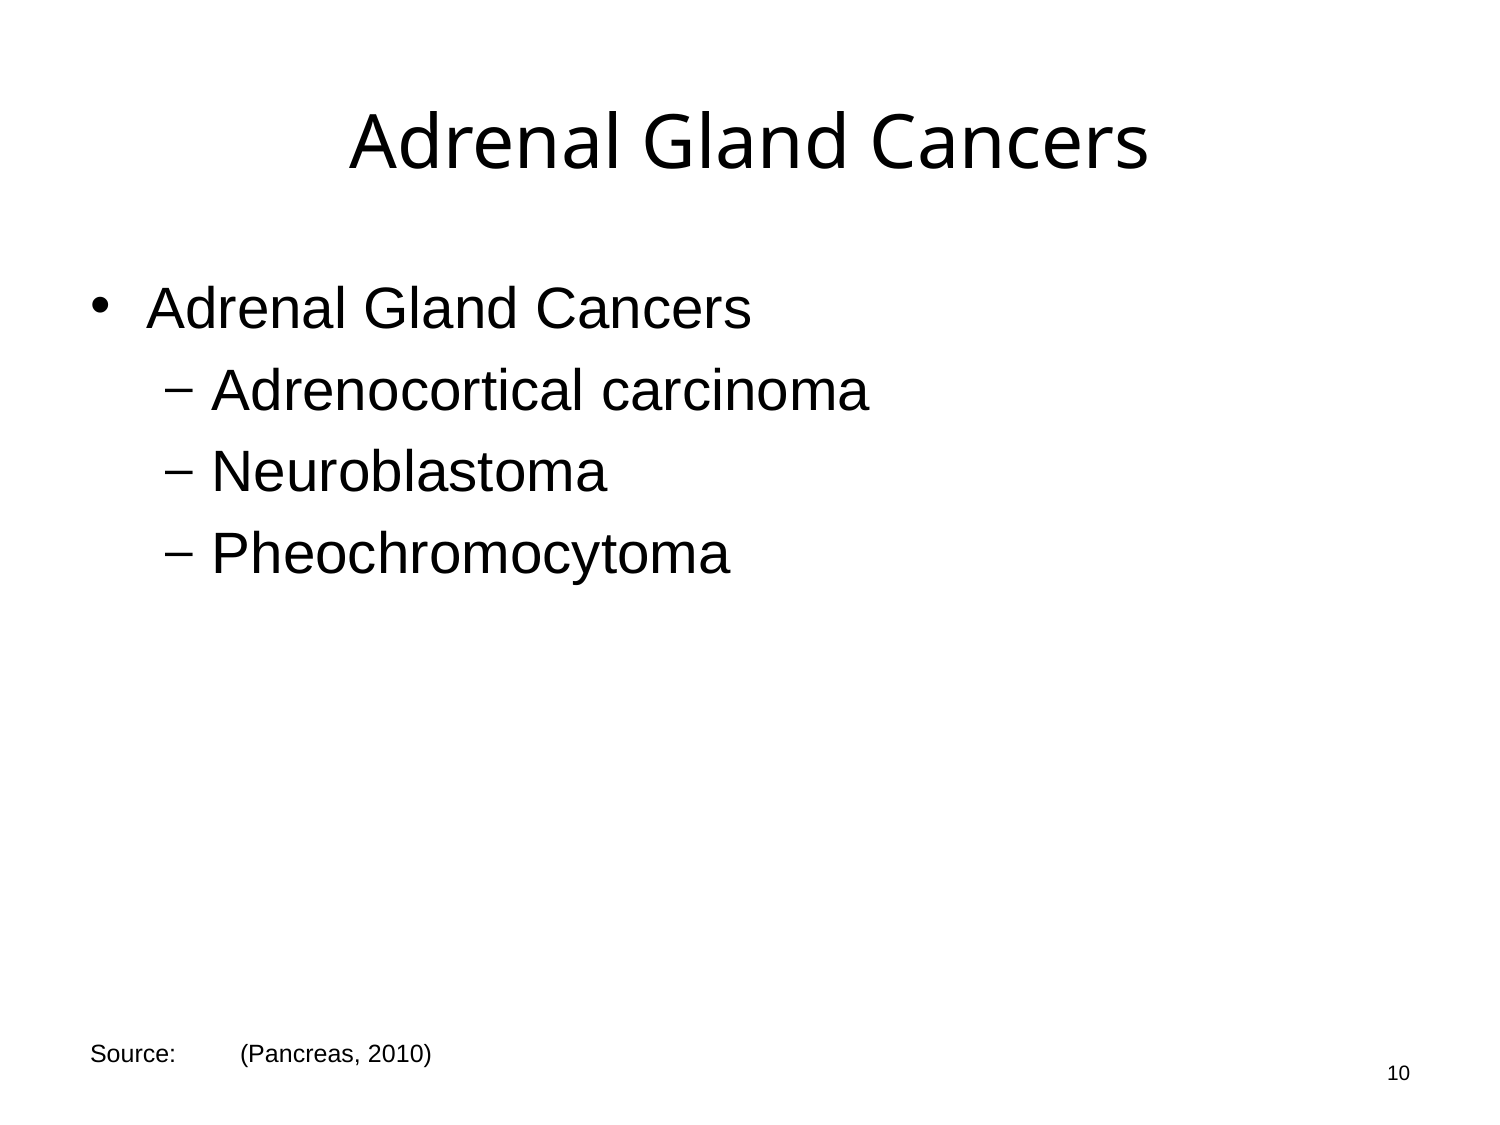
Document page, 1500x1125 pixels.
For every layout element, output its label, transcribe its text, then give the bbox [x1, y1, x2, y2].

list Adrenal Gland Cancers Adrenocortical carcinoma Neuroblastoma Pheochromocytoma [75, 262, 1425, 1013]
title Adrenal Gland Cancers [75, 45, 1425, 233]
list Source: (Pancreas, 2010) [75, 1029, 1328, 1118]
slide_number 10 [1341, 1027, 1425, 1118]
